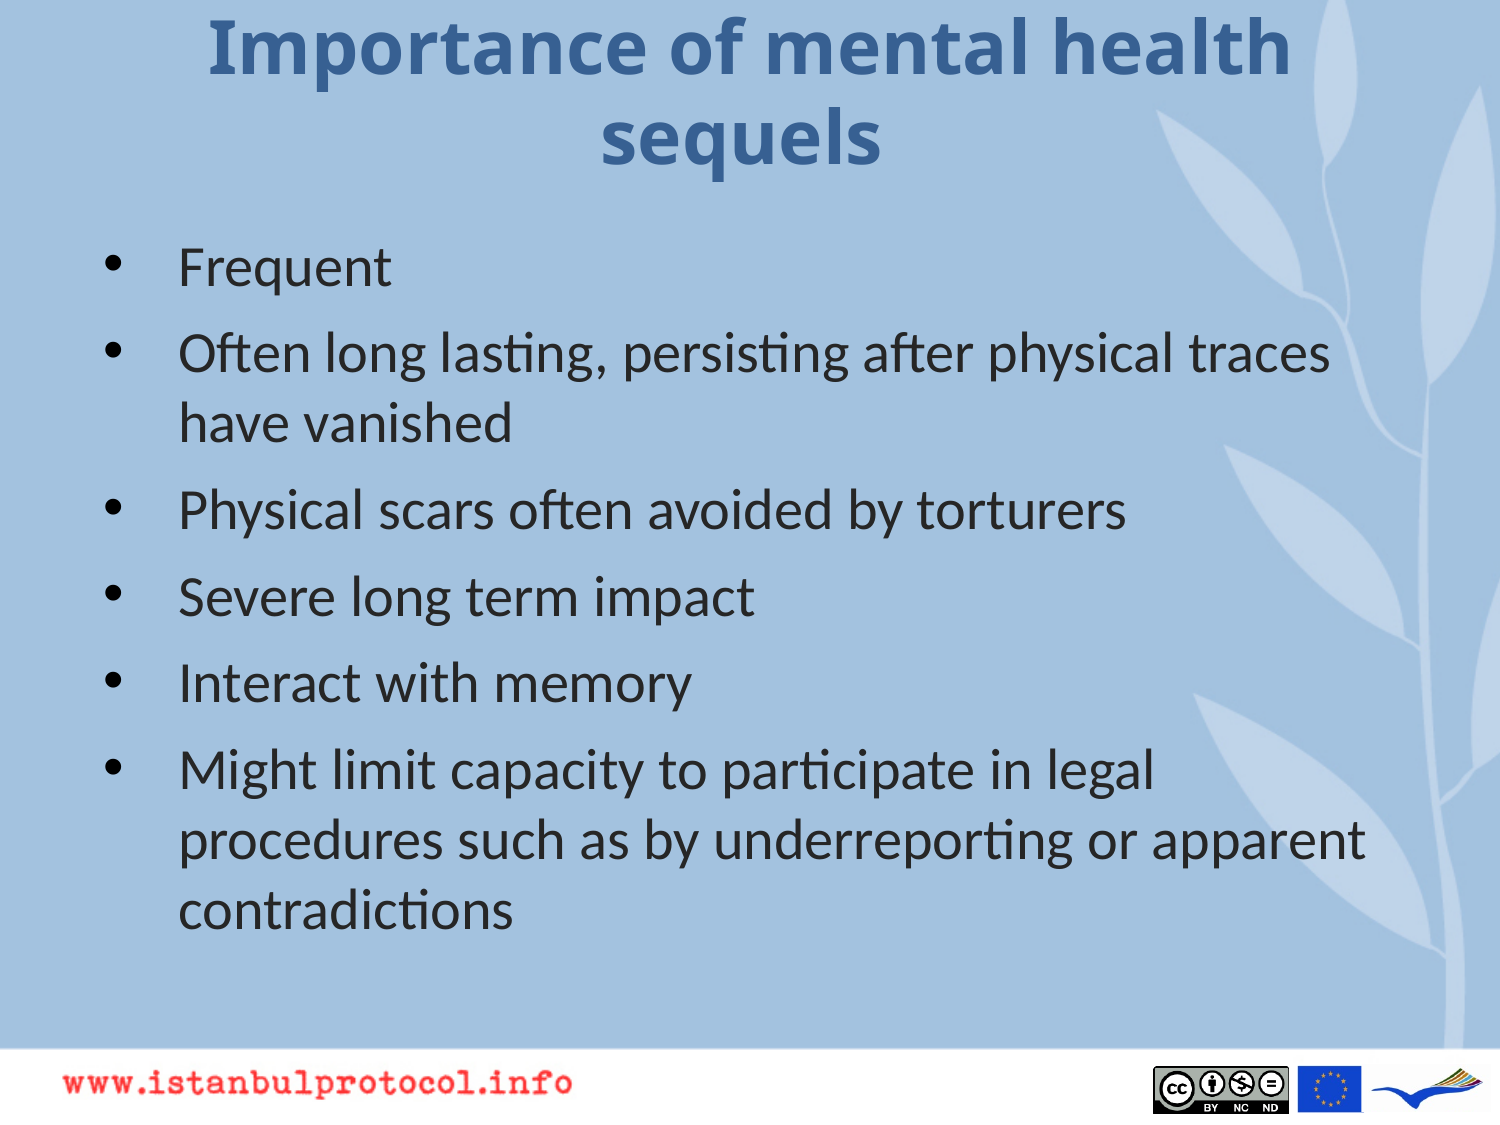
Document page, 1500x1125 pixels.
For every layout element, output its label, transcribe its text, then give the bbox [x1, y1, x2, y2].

title Importance of mental health sequels [76, 0, 1427, 198]
picture [0, 0, 1500, 1125]
list Frequent Often long lasting, persisting after physical traces have vanished Physical scars often avoided by torturers Severe long term impact Interact with memory Might limit capacity to participate in legal procedures such as by underreporting or apparent contradictions [88, 219, 1439, 1041]
